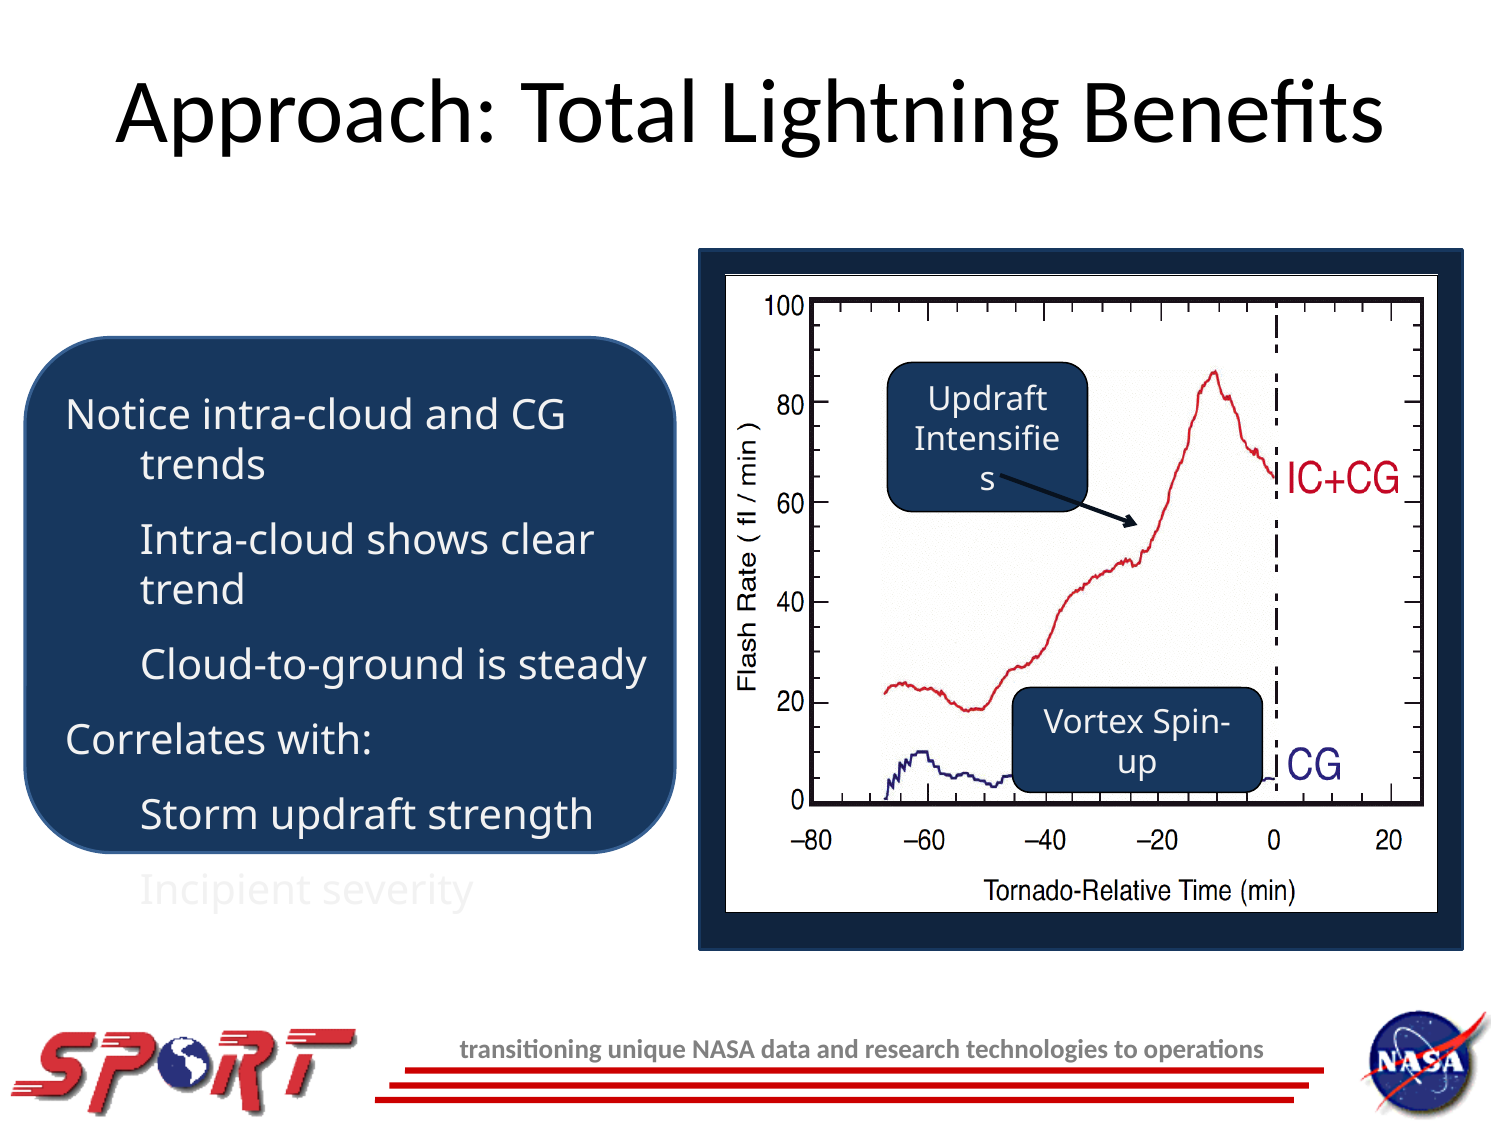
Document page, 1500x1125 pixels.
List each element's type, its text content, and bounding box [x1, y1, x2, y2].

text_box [0, 1007, 1491, 1125]
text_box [699, 249, 1463, 951]
text_box Notice intra-cloud and CG trends Intra-cloud shows clear trend Cloud-to-ground is steady Correlates with: Storm updraft strength Incipient severity [50, 380, 688, 921]
title Approach: Total Lightning Benefits [12, 12, 1491, 201]
text_box [24, 337, 664, 828]
